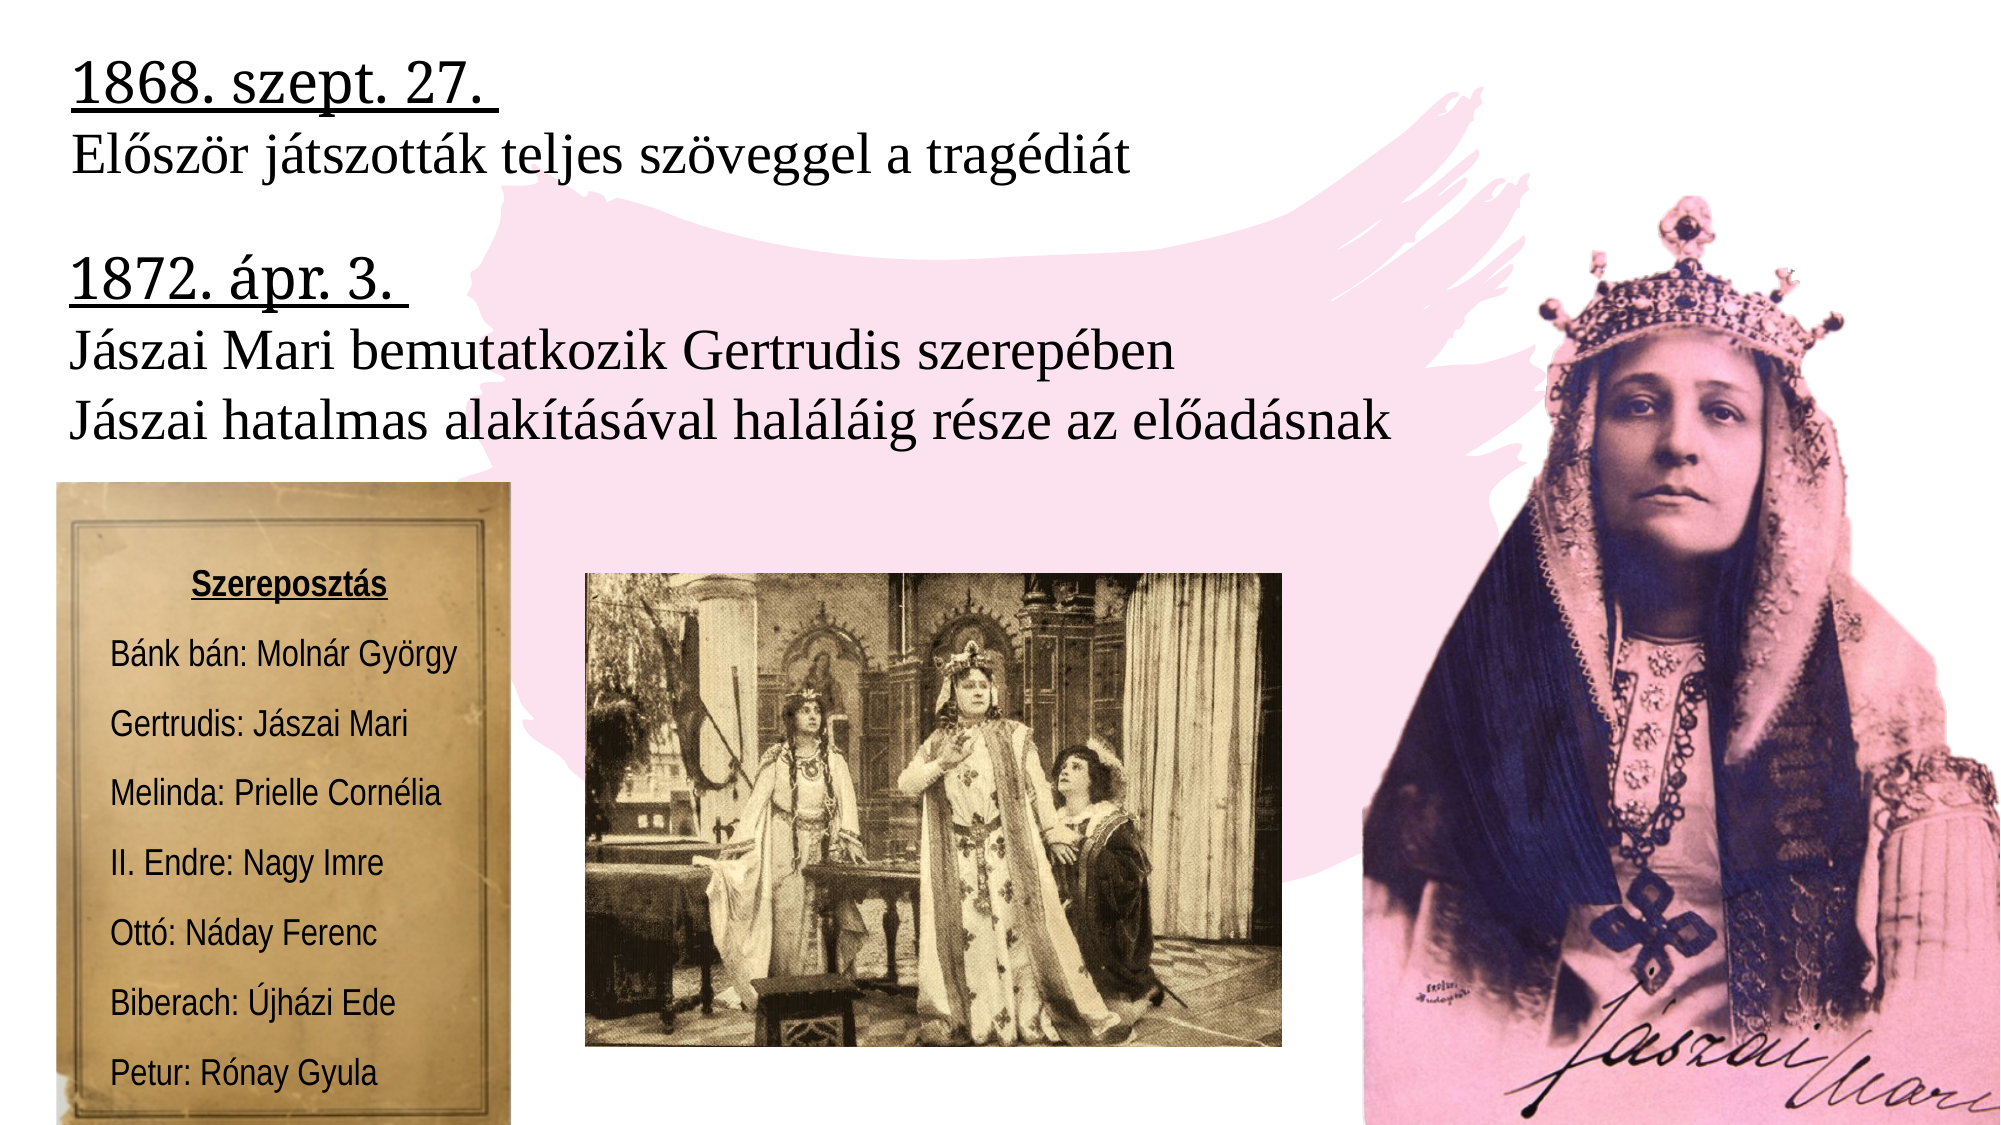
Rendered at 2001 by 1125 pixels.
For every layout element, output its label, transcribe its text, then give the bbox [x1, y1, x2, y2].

picture [1361, 195, 2000, 1125]
picture [56, 482, 512, 1125]
text_box 1868. szept. 27. Először játszották teljes szöveggel a tragédiát [56, 38, 1163, 193]
picture [585, 573, 1282, 1047]
text_box 1872. ápr. 3. Jászai Mari bemutatkozik Gertrudis szerepében Jászai hatalmas alakításával haláláig része az előadásnak [54, 233, 1361, 459]
